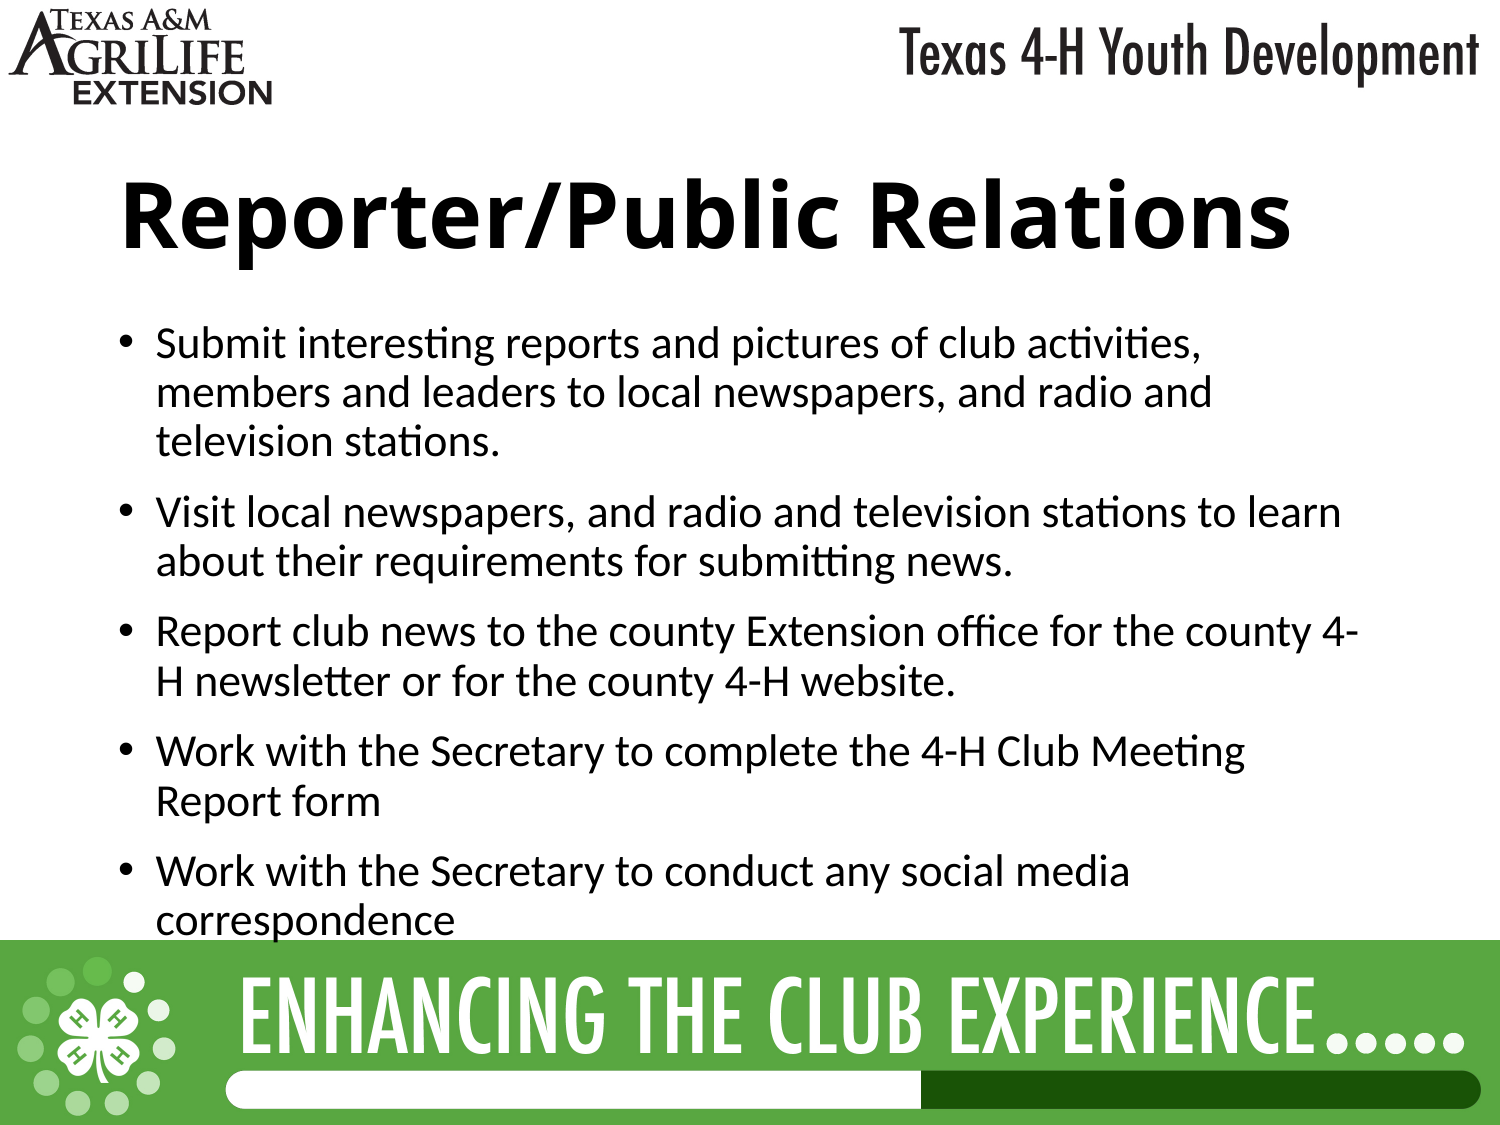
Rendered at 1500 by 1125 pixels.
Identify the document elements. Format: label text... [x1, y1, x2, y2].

text_box Reporter/Public Relations [103, 110, 1472, 328]
picture [0, 0, 1500, 1125]
list Submit interesting reports and pictures of club activities, members and leaders to local newspapers, and radio and television stations. Visit local newspapers, and radio and television stations to learn about their requirements for submitting news. Report club news to the county Extension office for the county 4-H newsletter or for the county 4-H website. Work with the Secretary to complete the 4-H Club Meeting Report form Work with the Secretary to conduct any social media correspondence [103, 328, 1397, 906]
